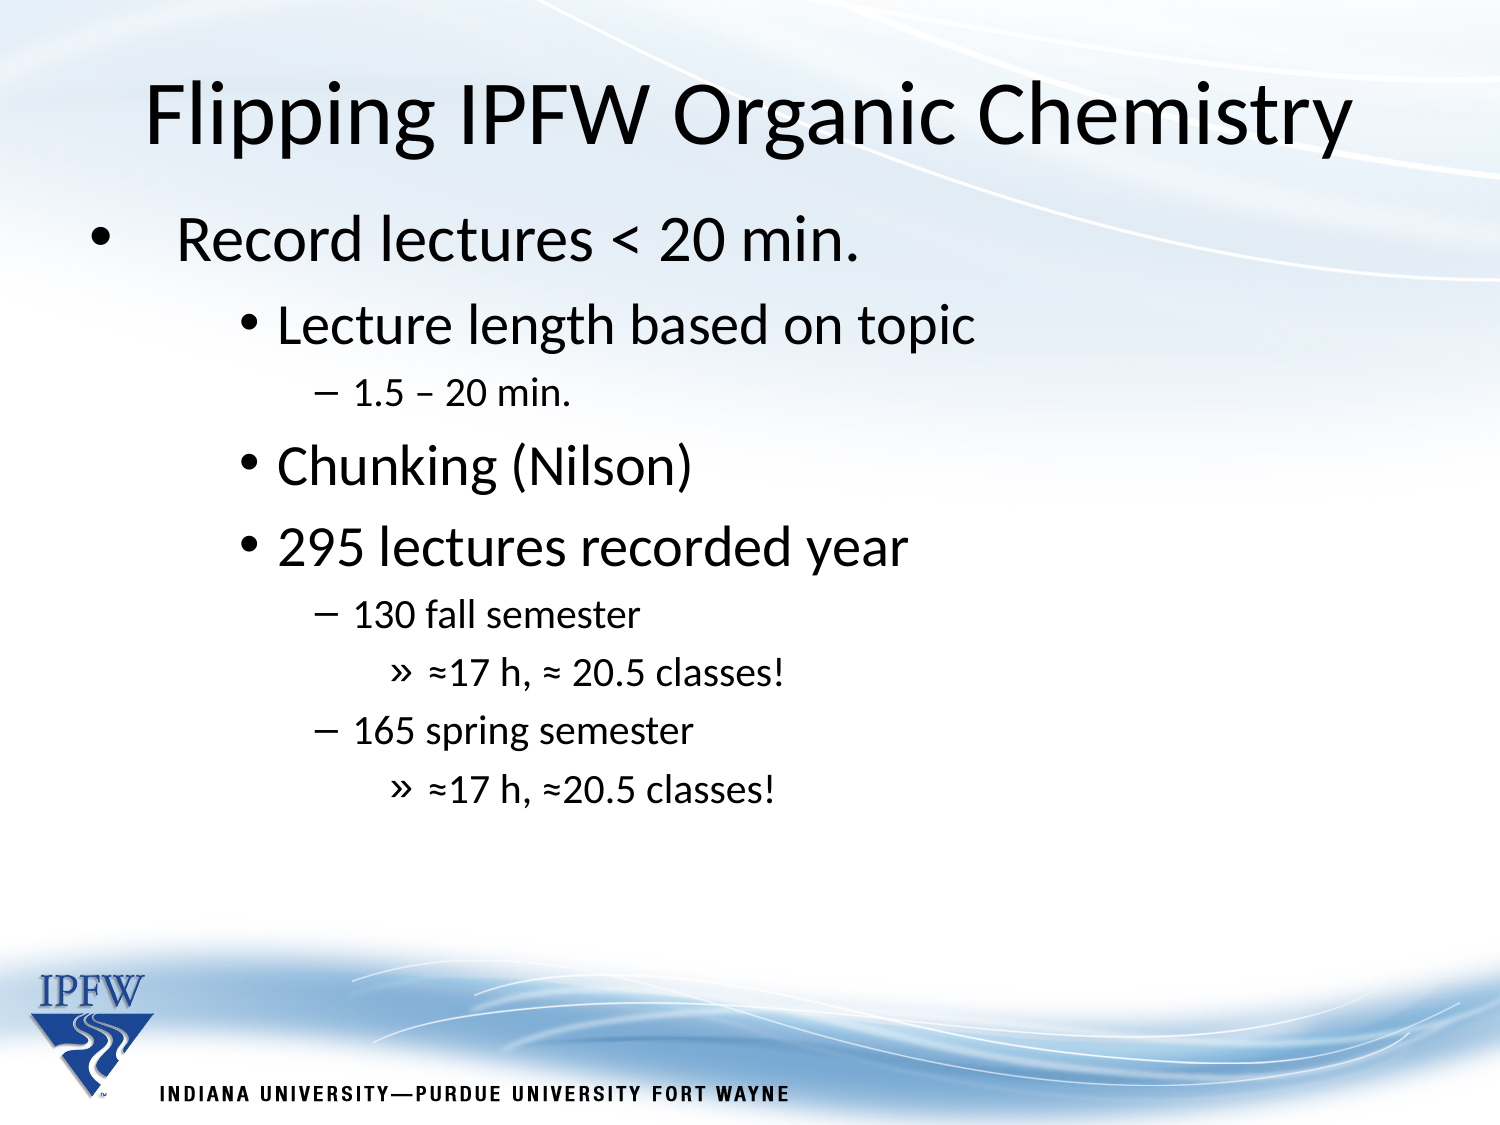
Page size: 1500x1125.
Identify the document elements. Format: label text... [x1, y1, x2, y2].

list Record lectures < 20 min. Lecture length based on topic 1.5 – 20 min. Chunking (Nilson) 295 lectures recorded year 130 fall semester ≈17 h, ≈ 20.5 classes! 165 spring semester ≈17 h, ≈20.5 classes! [75, 187, 1425, 968]
title Flipping IPFW Organic Chemistry [75, 45, 1425, 163]
picture [0, 0, 1500, 1125]
